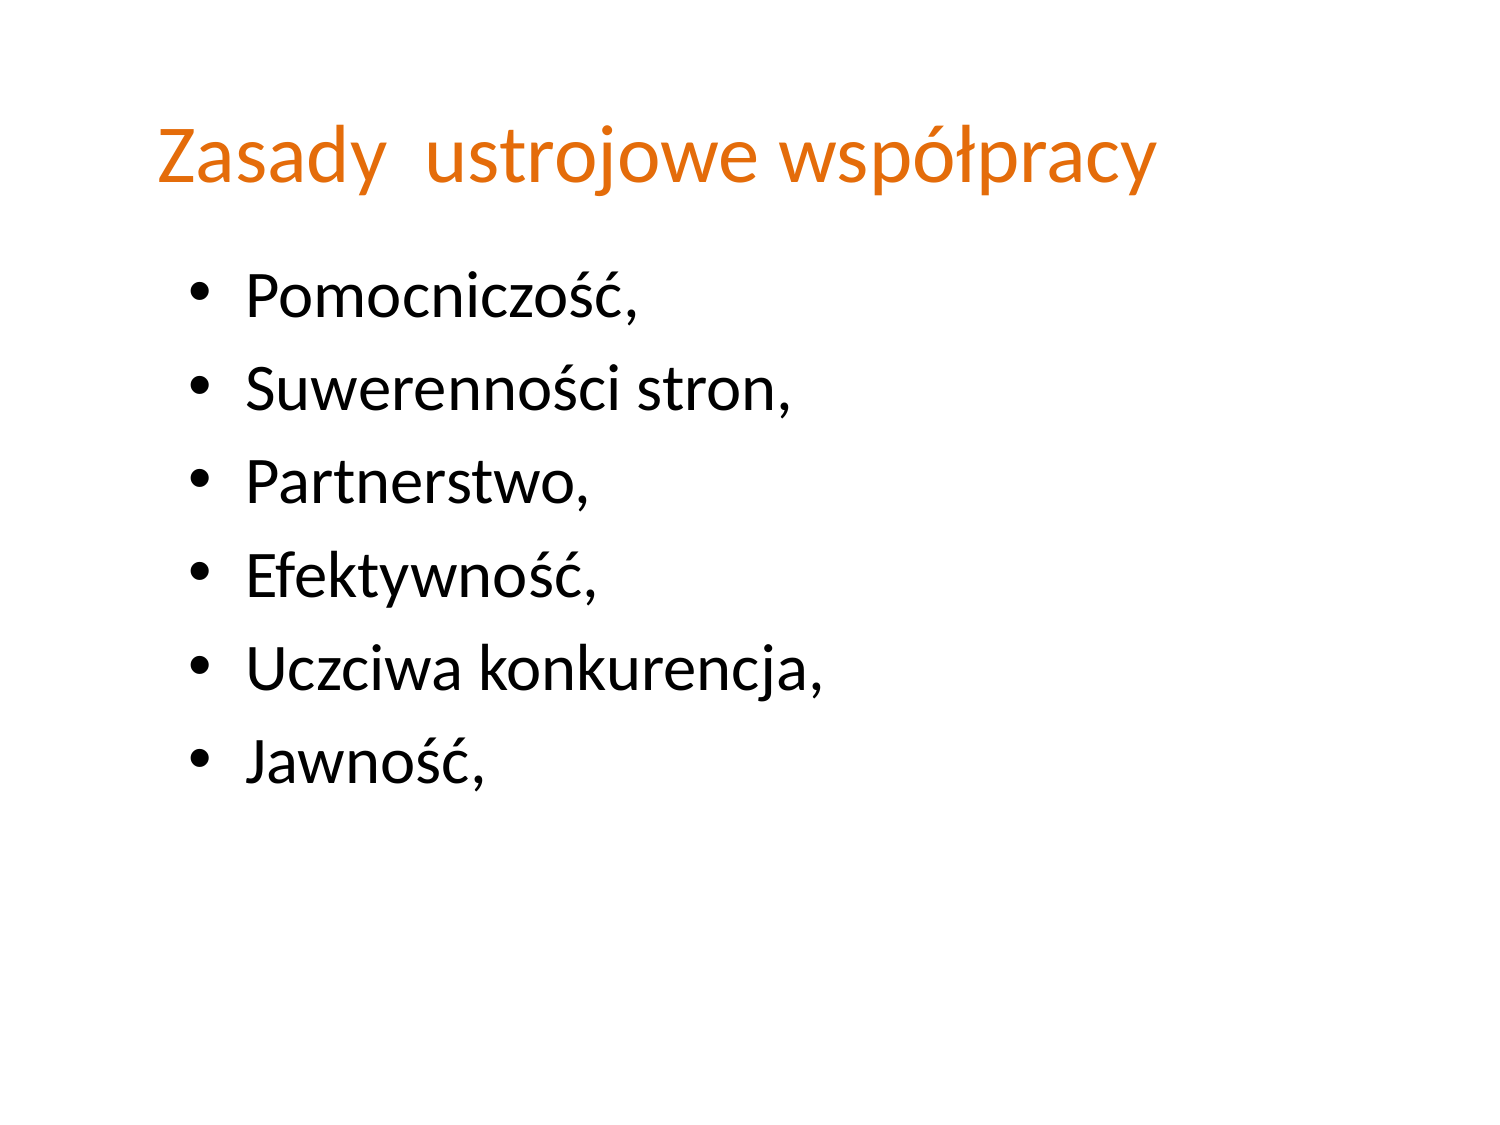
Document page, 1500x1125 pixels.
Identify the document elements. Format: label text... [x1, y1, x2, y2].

title Zasady ustrojowe współpracy [123, 80, 1212, 219]
list Pomocniczość, Suwerenności stron, Partnerstwo, Efektywność, Uczciwa konkurencja, Jawność, [173, 243, 1212, 894]
